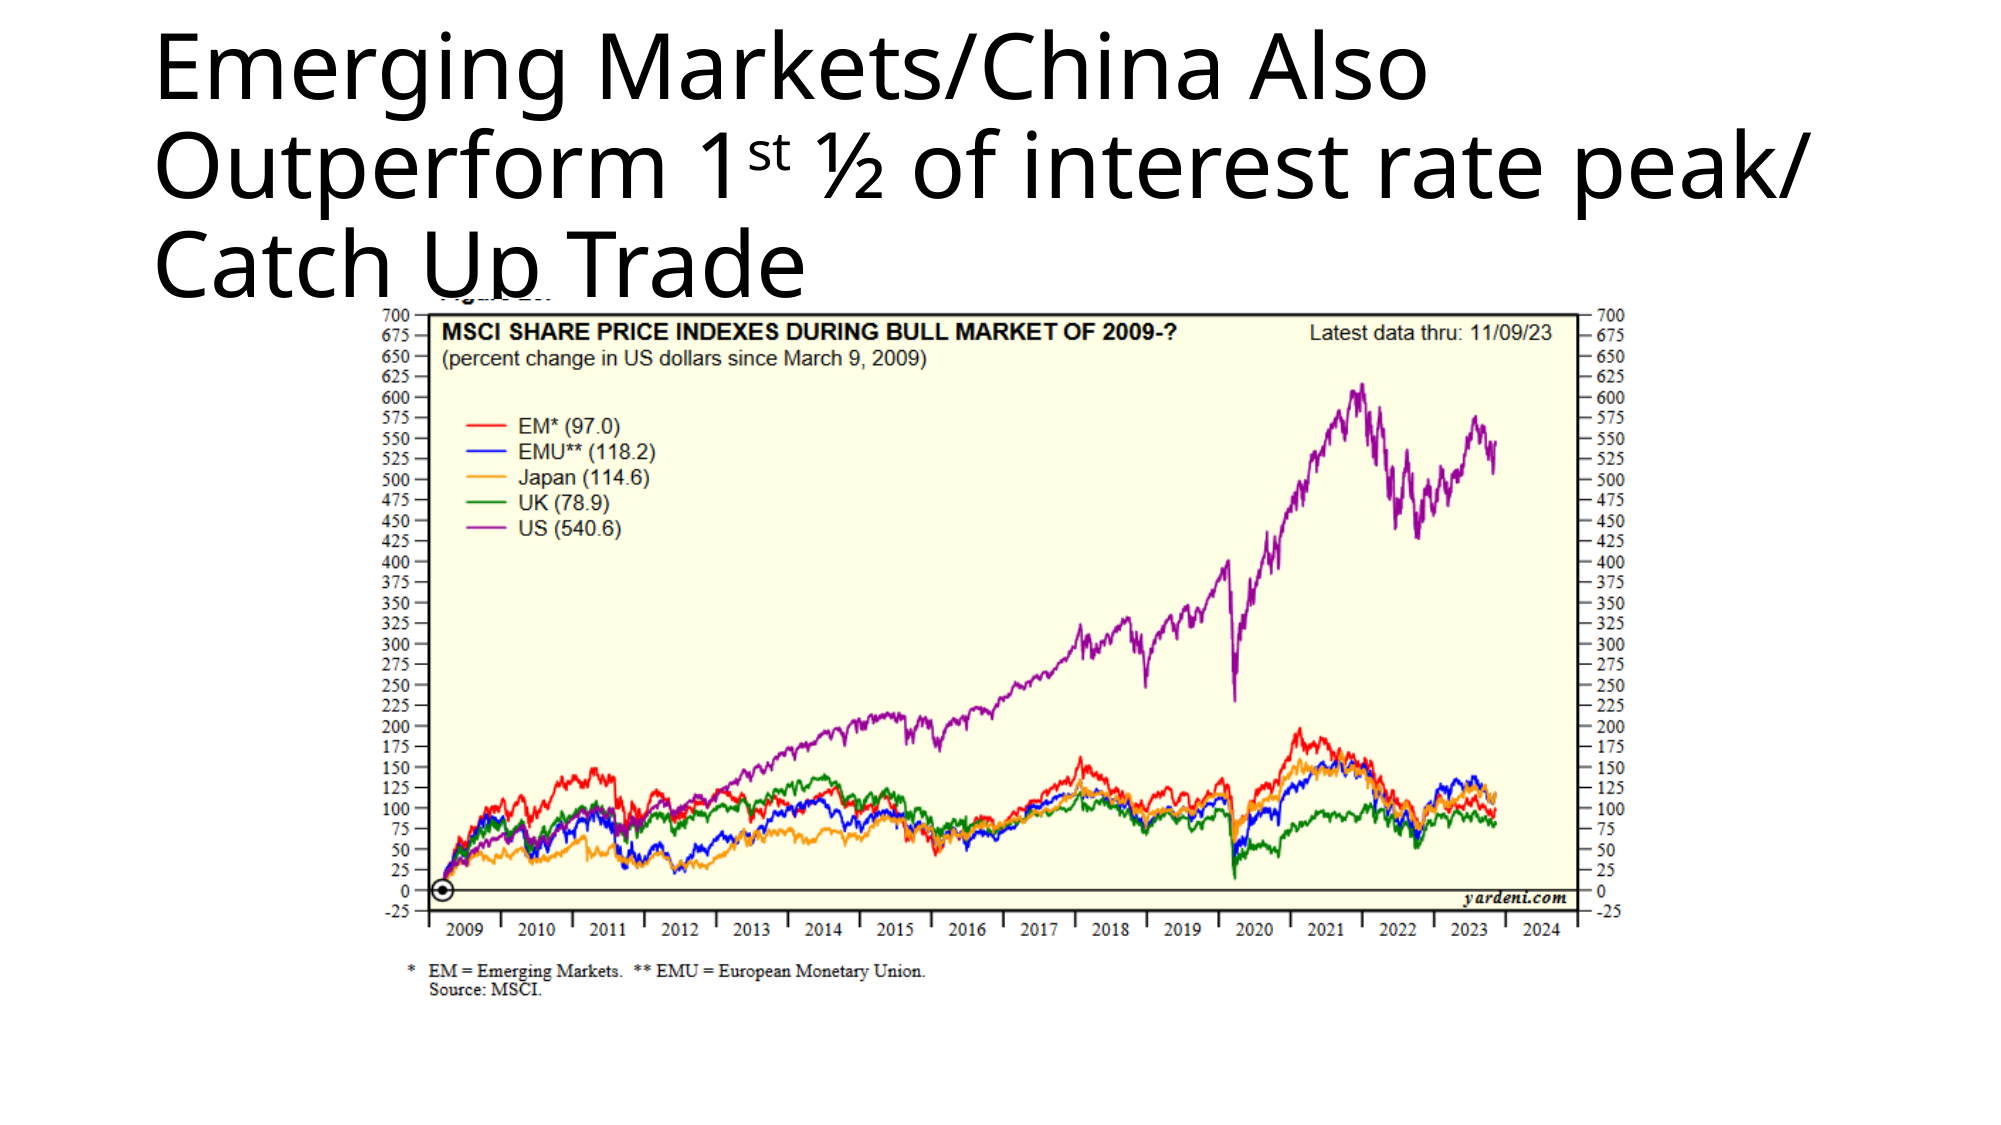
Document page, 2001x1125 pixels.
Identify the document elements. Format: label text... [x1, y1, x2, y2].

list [371, 299, 1629, 1014]
title Emerging Markets/China Also Outperform 1st ½ of interest rate peak/ Catch Up Trade [137, 59, 1863, 278]
